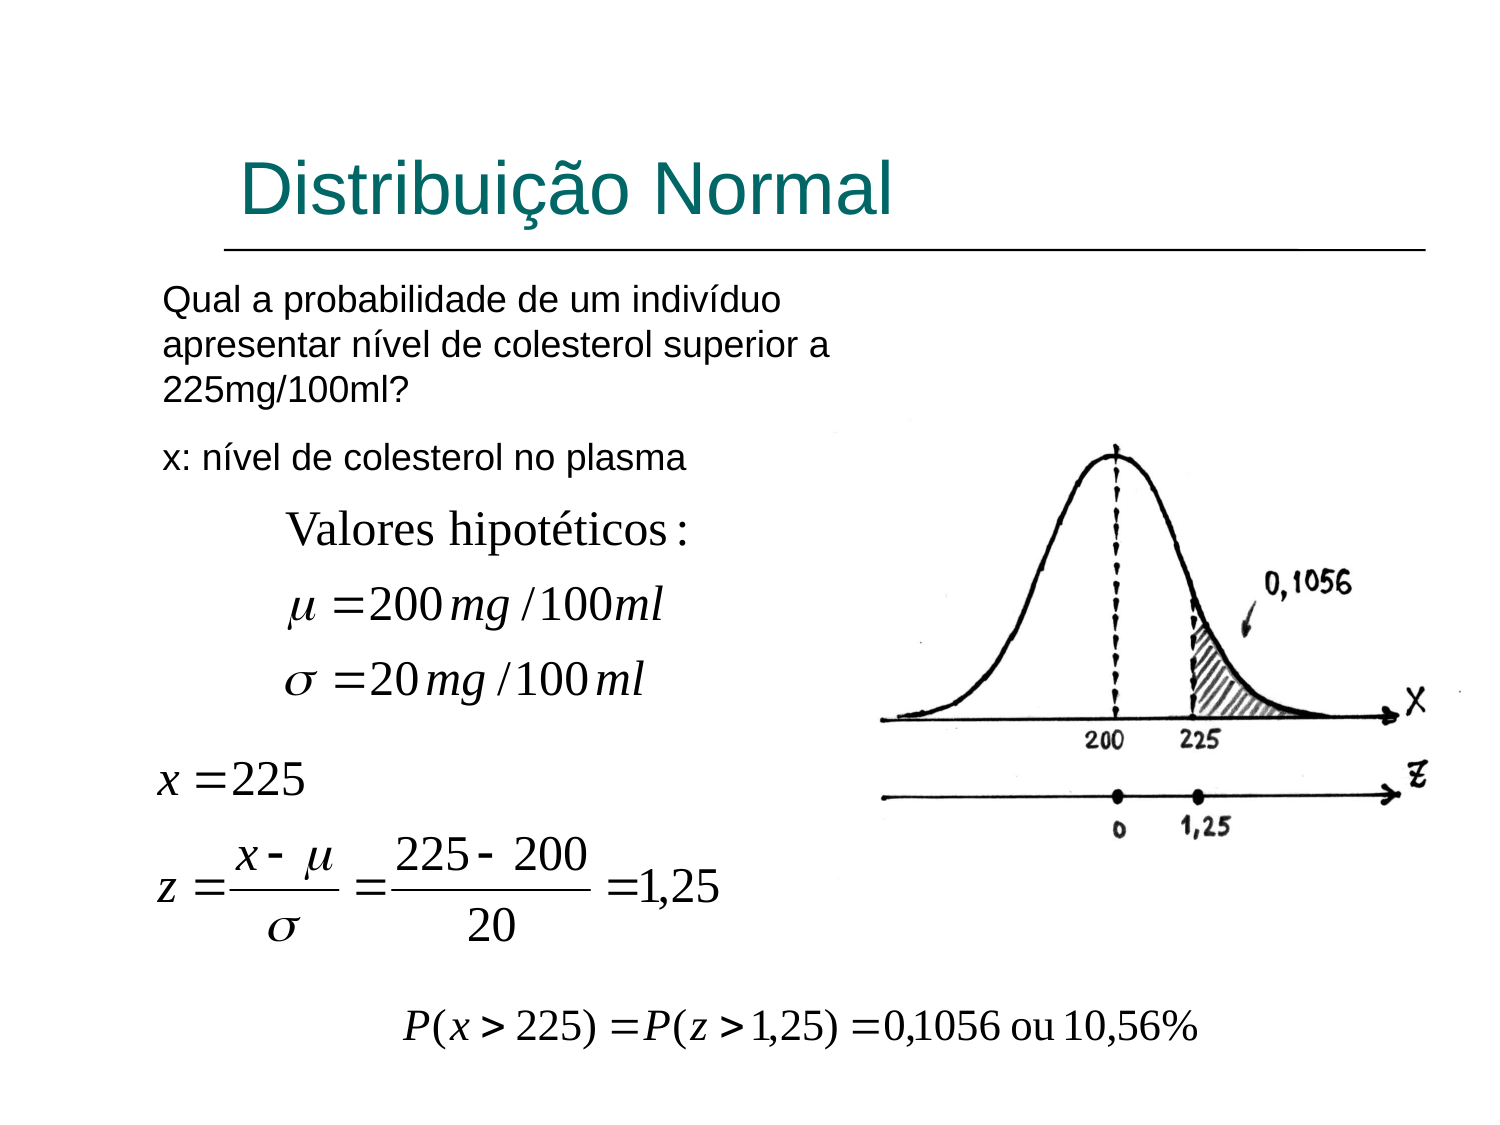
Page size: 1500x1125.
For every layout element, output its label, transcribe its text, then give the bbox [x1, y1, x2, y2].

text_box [394, 999, 1208, 1060]
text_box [147, 751, 728, 952]
text_box Distribuição Normal [224, 49, 1425, 237]
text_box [277, 499, 694, 717]
picture [832, 408, 1462, 896]
text_box Qual a probabilidade de um indivíduo apresentar nível de colesterol superior a 225mg/100ml? x: nível de colesterol no plasma [147, 267, 869, 486]
